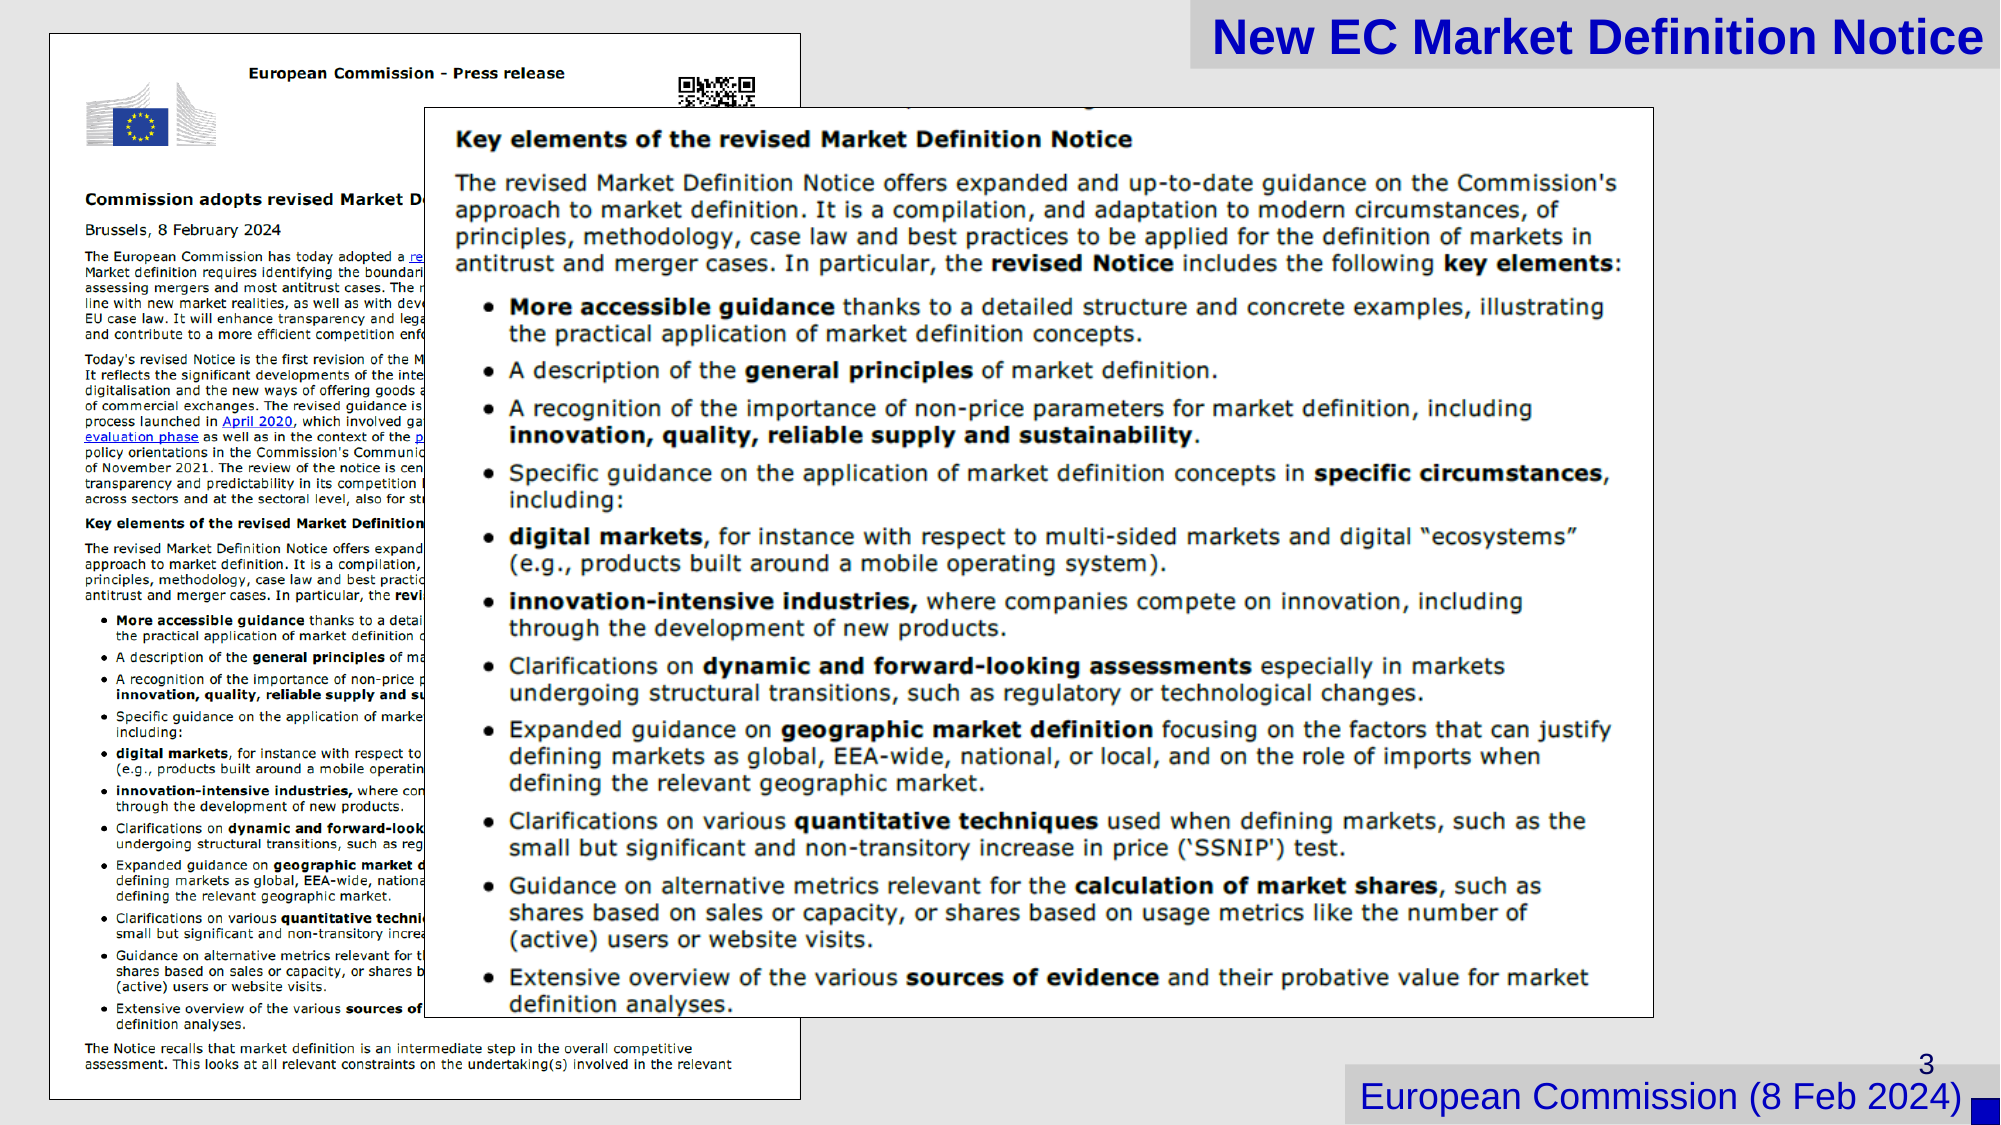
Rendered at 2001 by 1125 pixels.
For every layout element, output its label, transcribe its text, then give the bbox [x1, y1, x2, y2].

picture [49, 34, 1654, 1100]
text_box [1971, 1099, 2000, 1125]
title New EC Market Definition Notice [1190, 0, 2000, 69]
slide_number 3 [1533, 1024, 1951, 1064]
text_box European Commission (8 Feb 2024) [1345, 1064, 2000, 1125]
